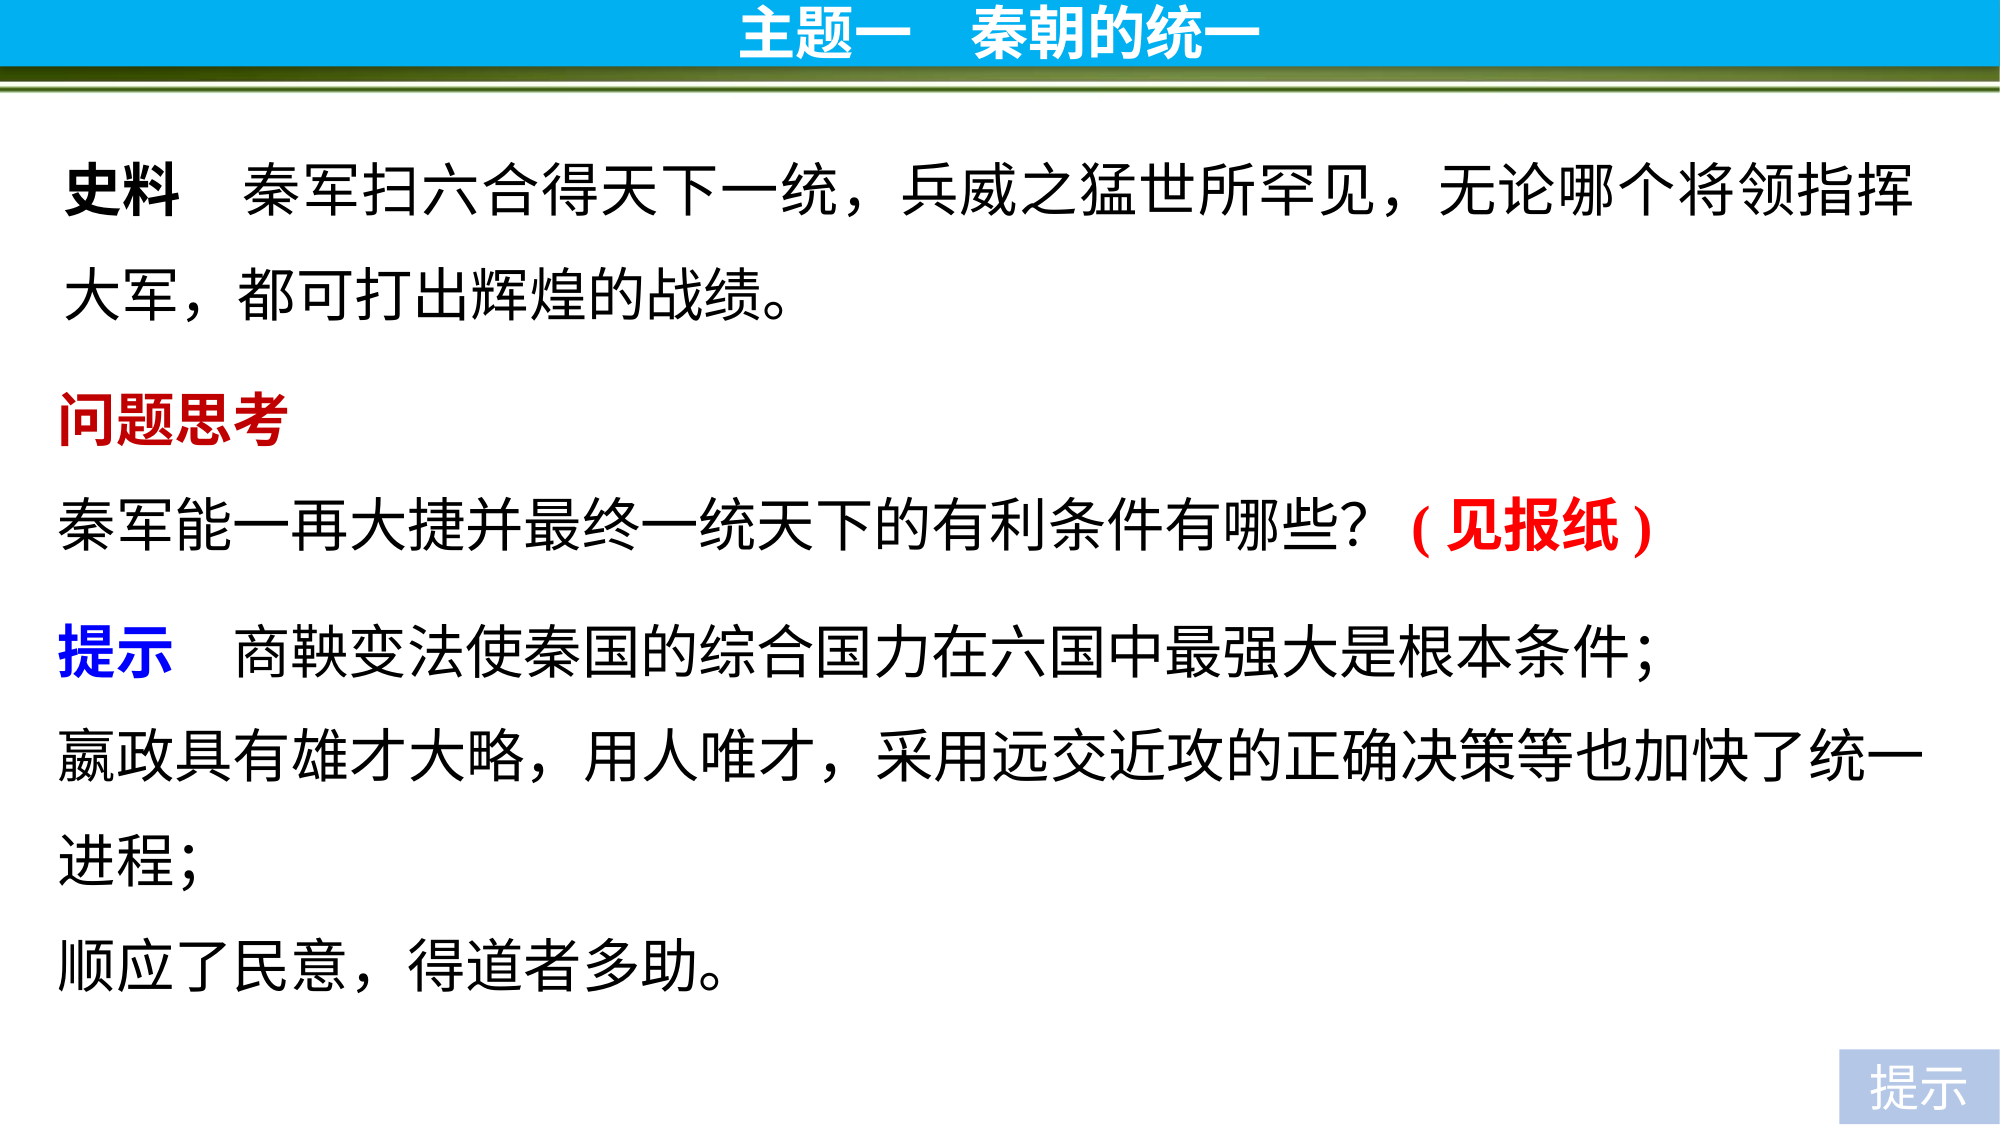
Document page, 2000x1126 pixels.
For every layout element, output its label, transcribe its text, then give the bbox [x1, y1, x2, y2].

text_box 史料 秦军扫六合得天下一统，兵威之猛世所罕见，无论哪个将领指挥大军，都可打出辉煌的战绩。 [43, 107, 1935, 338]
picture [0, 67, 2000, 1126]
text_box 问题思考 秦军能一再大捷并最终一统天下的有利条件有哪些？(见报纸) [37, 338, 1925, 568]
text_box 提示 [1839, 1049, 2000, 1125]
text_box 主题一 秦朝的统一 [0, 0, 2000, 67]
text_box 提示 商鞅变法使秦国的综合国力在六国中最强大是根本条件； 嬴政具有雄才大略，用人唯才，采用远交近攻的正确决策等也加快了统一进程； 顺应了民意，得道者多助。 [37, 569, 1945, 1010]
